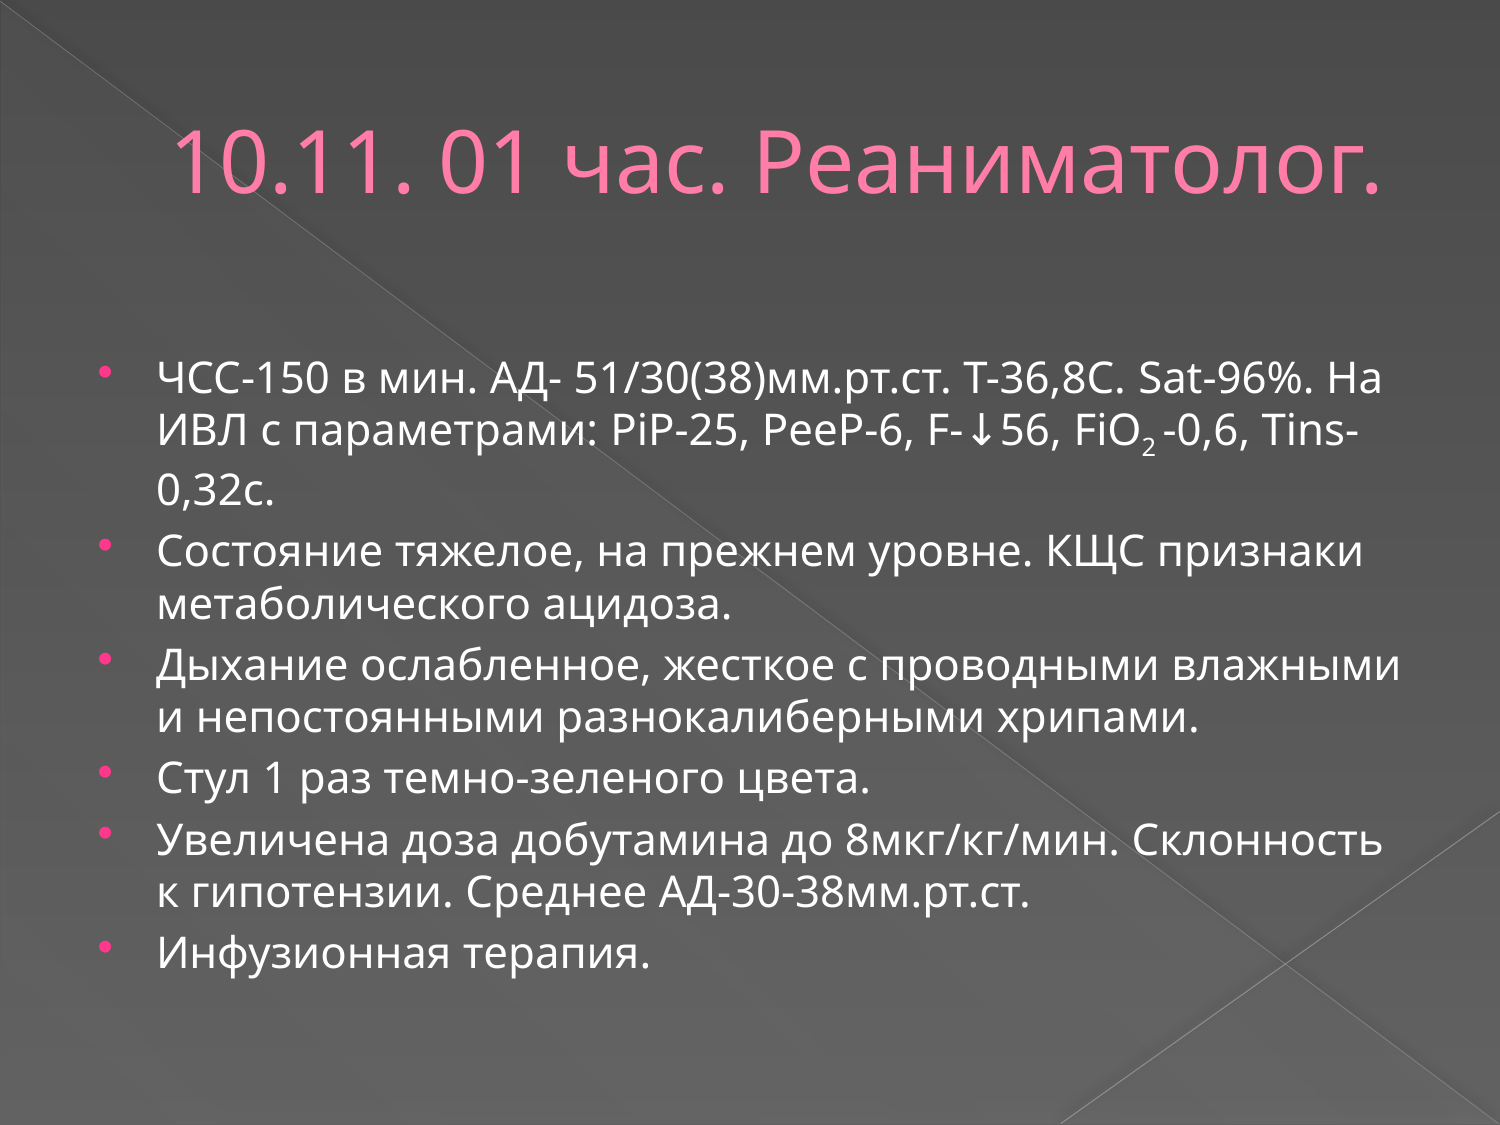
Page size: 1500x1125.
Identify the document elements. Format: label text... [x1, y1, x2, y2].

title 10.11. 01 час. Реаниматолог. [75, 43, 1425, 274]
list ЧСС-150 в мин. АД- 51/30(38)мм.рт.ст. Т-36,8С. Sat-96%. На ИВЛ с параметрами: PiP-25, PeeP-6, F-↓56, FiO2 -0,6, Tins-0,32c. Состояние тяжелое, на прежнем уровне. КЩС признаки метаболического ацидоза. Дыхание ослабленное, жесткое с проводными влажными и непостоянными разнокалиберными хрипами. Стул 1 раз темно-зеленого цвета. Увеличена доза добутамина до 8мкг/кг/мин. Склонность к гипотензии. Среднее АД-30-38мм.рт.ст. Инфузионная терапия. [75, 281, 1425, 1090]
